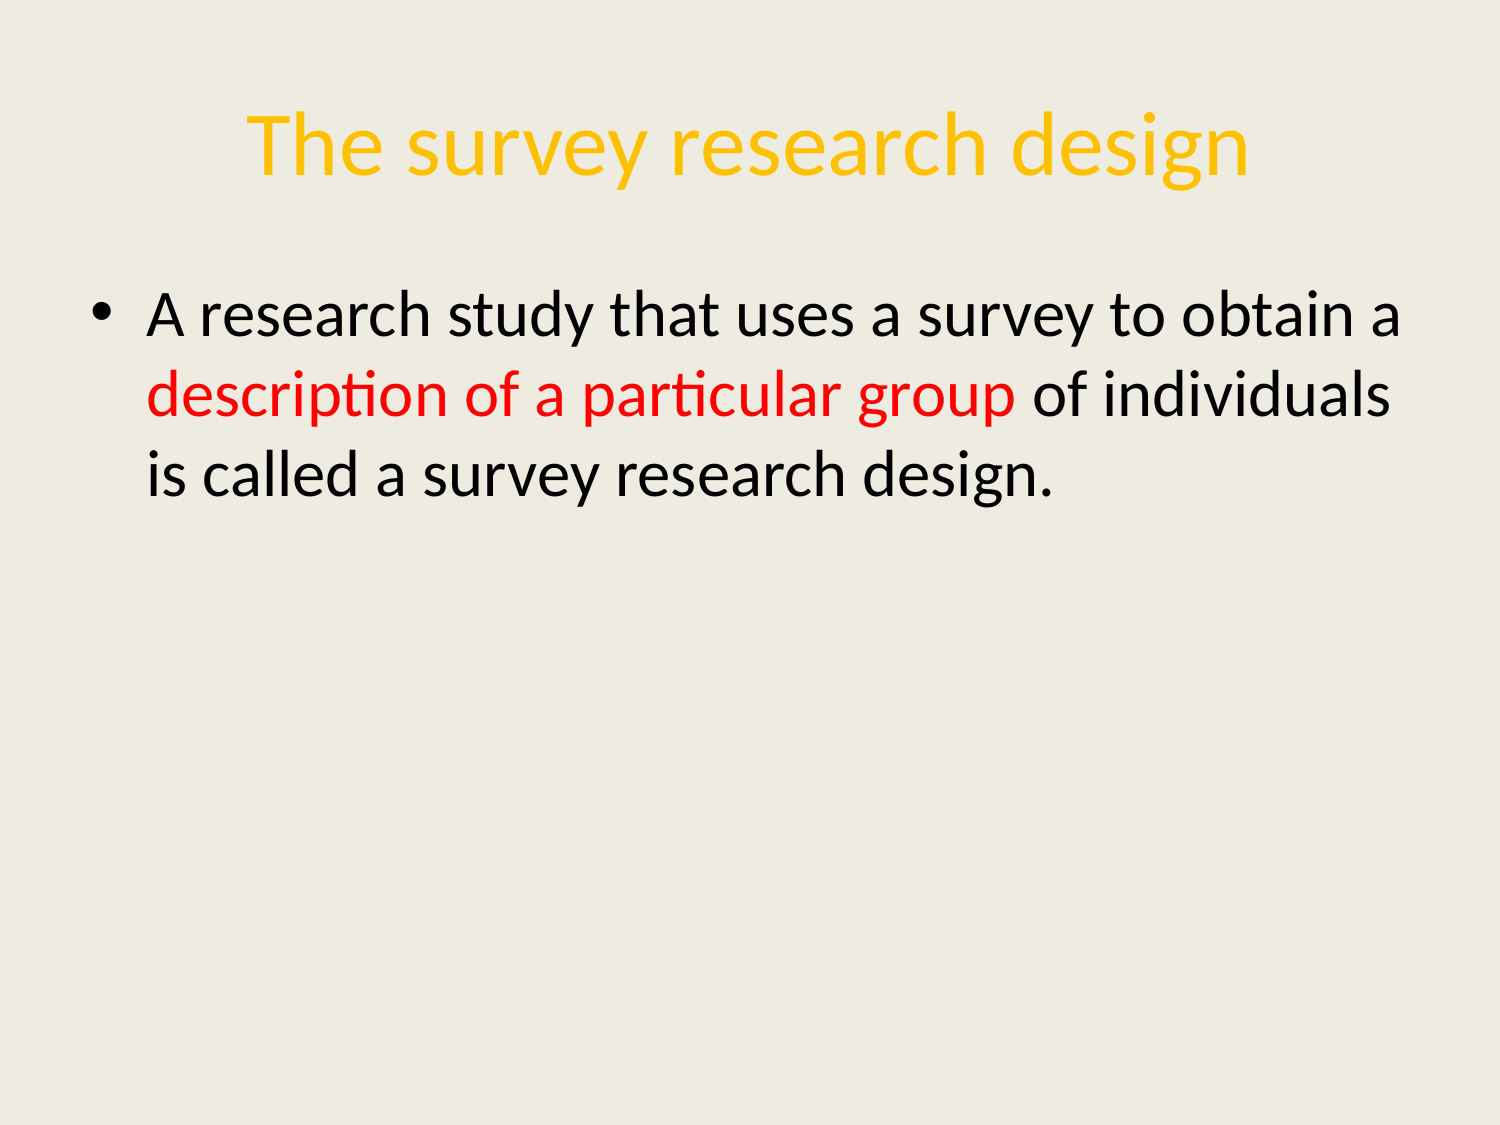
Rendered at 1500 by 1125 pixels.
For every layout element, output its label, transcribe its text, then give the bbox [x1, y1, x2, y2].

list A research study that uses a survey to obtain a description of a particular group of individuals is called a survey research design. [74, 262, 1426, 1006]
title The survey research design [74, 44, 1426, 233]
